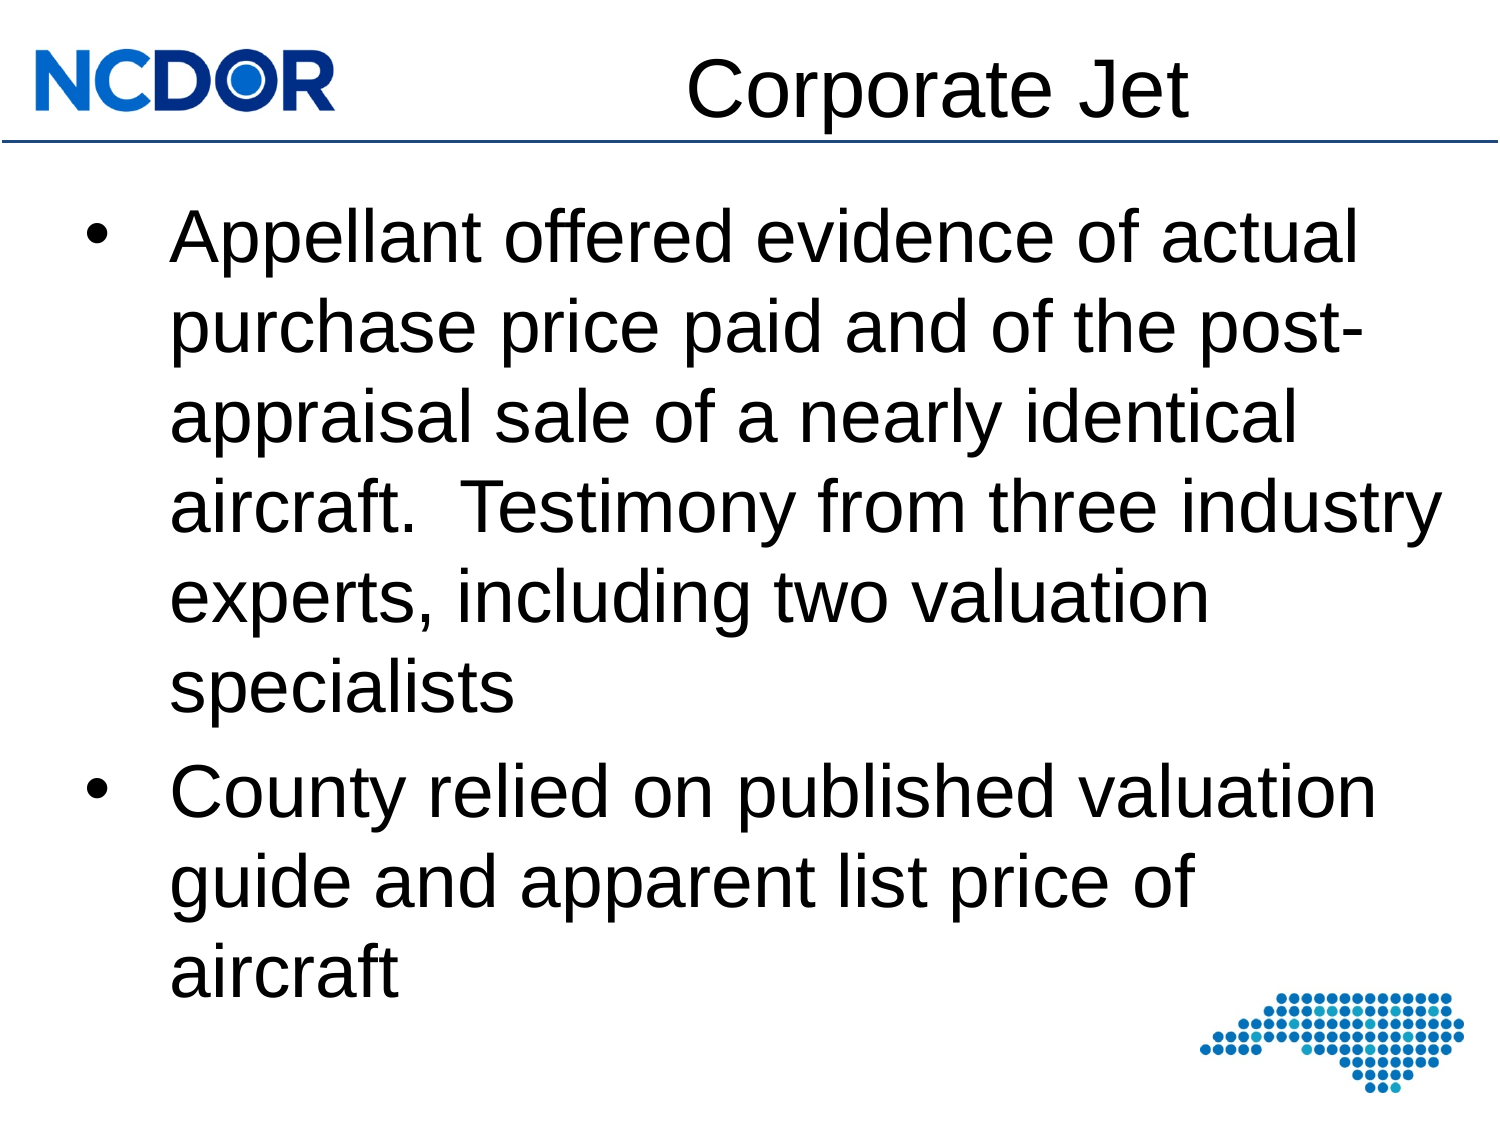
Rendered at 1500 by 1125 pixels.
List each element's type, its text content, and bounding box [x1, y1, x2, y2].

picture [24, 24, 338, 135]
text_box Appellant offered evidence of actual purchase price paid and of the post-appraisal sale of a nearly identical aircraft. Testimony from three industry experts, including two valuation specialists County relied on published valuation guide and apparent list price of aircraft [0, 180, 1460, 1036]
title Corporate Jet [375, 37, 1500, 130]
picture [1199, 987, 1465, 1093]
